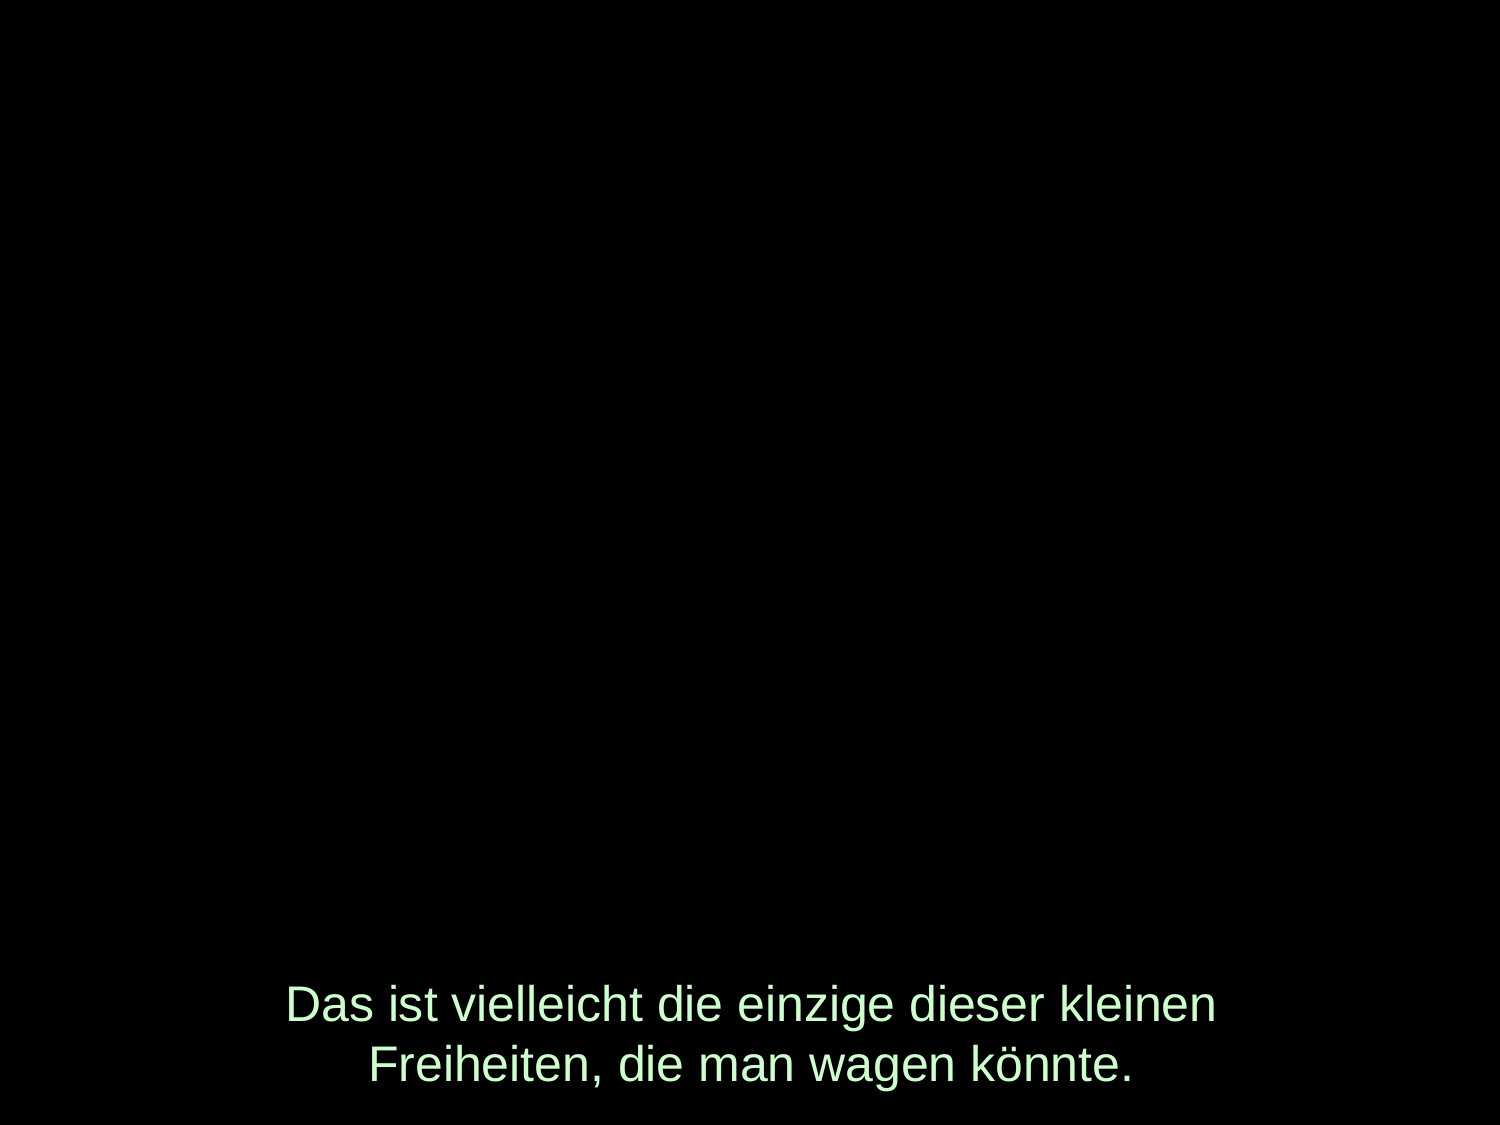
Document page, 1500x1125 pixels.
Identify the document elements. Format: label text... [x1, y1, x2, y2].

title Das ist vielleicht die einzige dieser kleinen Freiheiten, die man wagen könnte. [76, 937, 1427, 1125]
